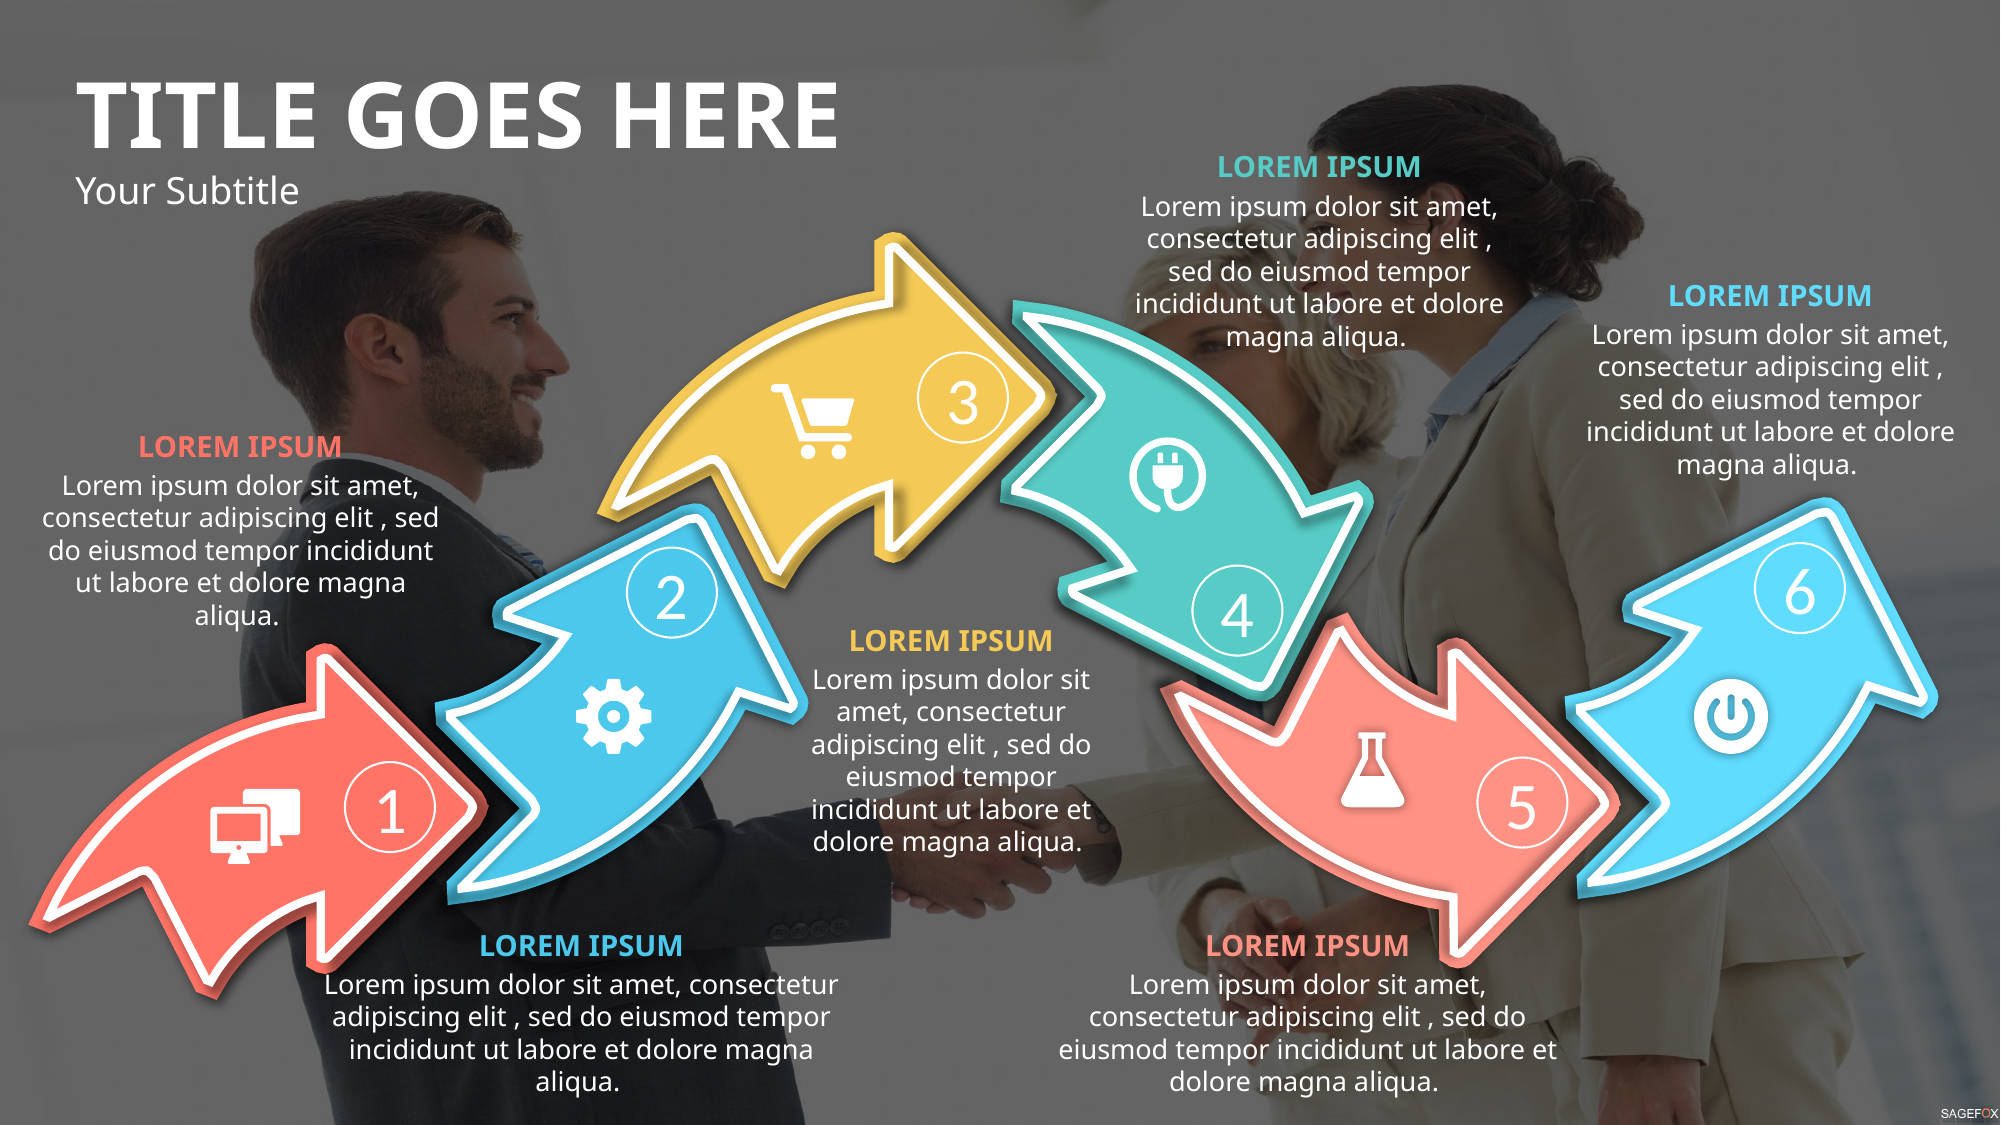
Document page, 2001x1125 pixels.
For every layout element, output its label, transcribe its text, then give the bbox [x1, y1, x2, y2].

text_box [457, 504, 782, 929]
text_box TITLE GOES HERE Your Subtitle [60, 49, 1036, 220]
text_box LOREM IPSUM Lorem ipsum dolor sit amet, consectetur adipiscing elit , sed do eiusmod tempor incididunt ut labore et dolore magna aliqua. [20, 420, 461, 639]
text_box LOREM IPSUM Lorem ipsum dolor sit amet, consectetur adipiscing elit , sed do eiusmod tempor incididunt ut labore et dolore magna aliqua. [1112, 141, 1527, 359]
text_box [1129, 437, 1207, 513]
text_box LOREM IPSUM Lorem ipsum dolor sit amet, consectetur adipiscing elit , sed do eiusmod tempor incididunt ut labore et dolore magna aliqua. [295, 919, 868, 1105]
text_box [98, 607, 423, 1033]
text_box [666, 196, 991, 622]
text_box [1022, 276, 1347, 701]
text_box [210, 788, 301, 864]
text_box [770, 384, 855, 460]
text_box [1587, 497, 1912, 923]
text_box LOREM IPSUM Lorem ipsum dolor sit amet, consectetur adipiscing elit , sed do eiusmod tempor incididunt ut labore et dolore magna aliqua. [1560, 269, 1981, 487]
text_box 3 [991, 361, 1009, 435]
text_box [1230, 579, 1555, 1005]
text_box 1 [423, 775, 436, 840]
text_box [575, 678, 652, 754]
text_box LOREM IPSUM Lorem ipsum dolor sit amet, consectetur adipiscing elit , sed do eiusmod tempor incididunt ut labore et dolore magna aliqua. [1041, 919, 1574, 1105]
text_box 5 [1555, 770, 1569, 836]
picture [0, 0, 2001, 1125]
text_box LOREM IPSUM Lorem ipsum dolor sit amet, consectetur adipiscing elit , sed do eiusmod tempor incididunt ut labore et dolore magna aliqua. [782, 614, 1125, 865]
